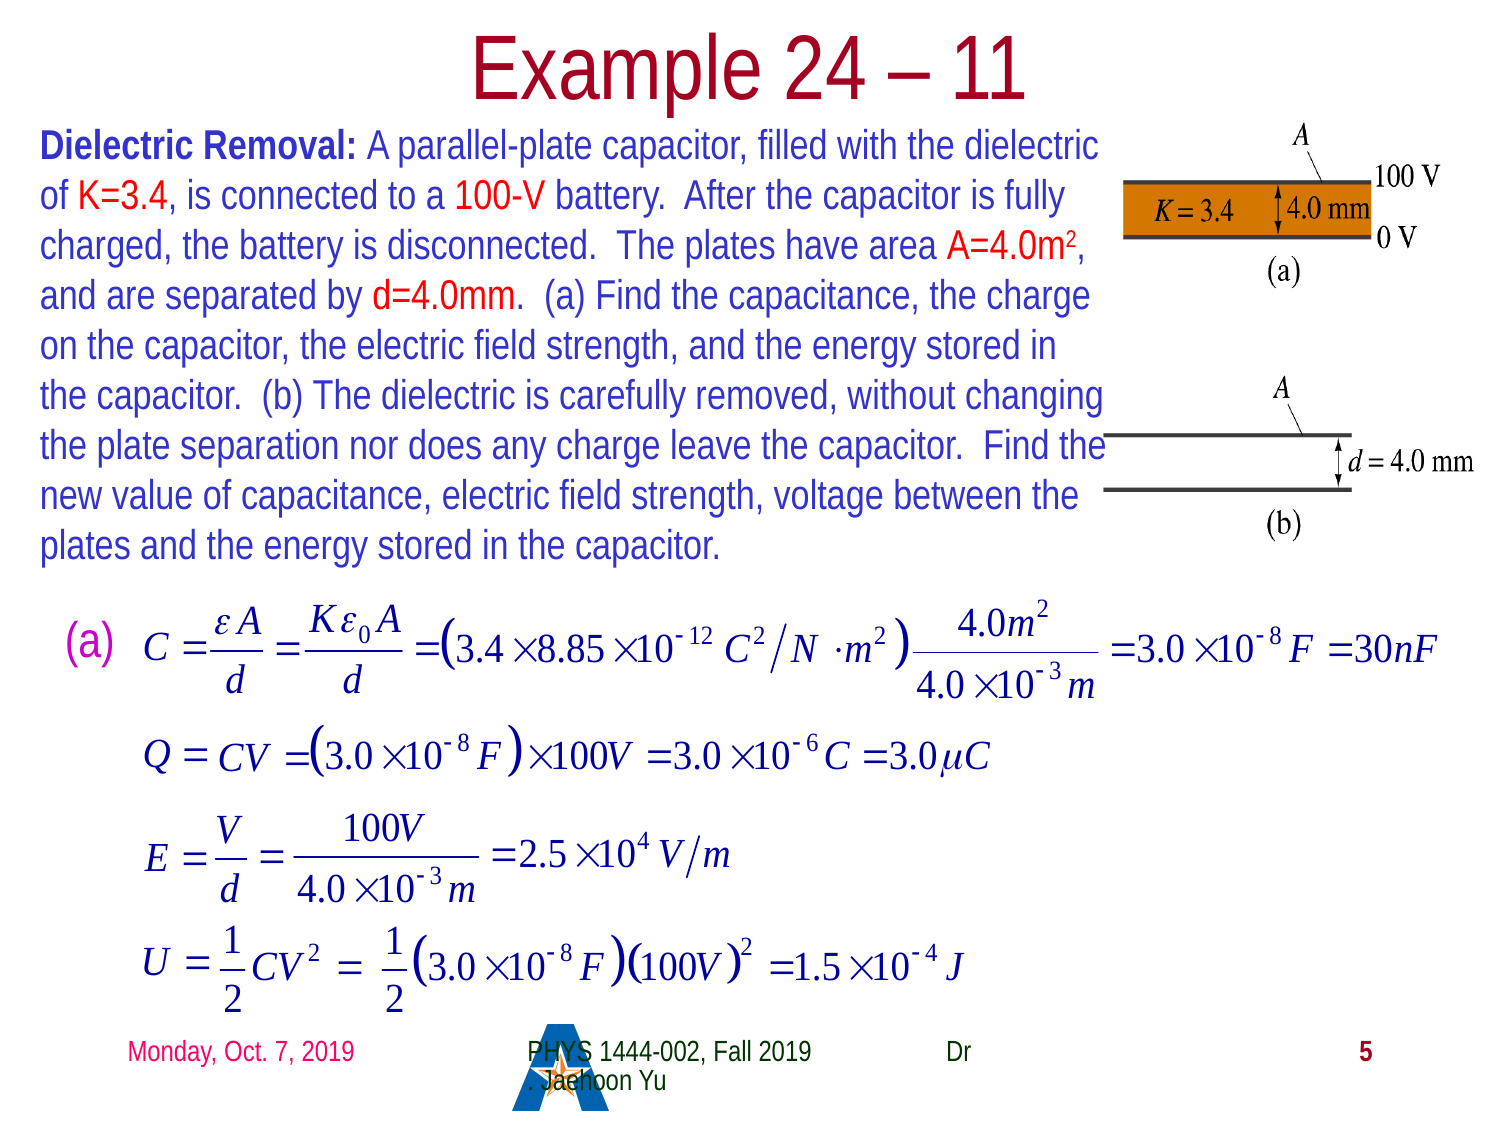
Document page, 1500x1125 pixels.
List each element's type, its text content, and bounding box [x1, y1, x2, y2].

slide_number 5 [1074, 1024, 1388, 1101]
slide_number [112, 1024, 426, 1101]
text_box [297, 592, 429, 703]
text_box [212, 733, 299, 784]
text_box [137, 937, 207, 987]
text_box Dielectric Removal: A parallel-plate capacitor, filled with the dielectric of K=3.4, is connected to a 100-V battery. After the capacitor is fully charged, the battery is disconnected. The plates have area A=4.0m2, and are separated by d=4.0mm. (a) Find the capacitance, the charge on the capacitor, the electric field strength, and the energy stored in the capacitor. (b) The dielectric is carefully removed, without changing the plate separation nor does any charge leave the capacitor. Find the new value of capacitance, electric field strength, voltage between the plates and the energy stored in the capacitor. [24, 110, 1125, 576]
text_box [434, 587, 1451, 709]
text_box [137, 622, 198, 673]
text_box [203, 592, 296, 703]
picture [512, 1101, 609, 1111]
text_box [208, 801, 283, 912]
text_box (a) [50, 599, 150, 735]
title Example 24 – 11 [37, 0, 1463, 110]
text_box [137, 833, 203, 880]
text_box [374, 912, 976, 1022]
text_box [213, 912, 363, 1022]
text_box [137, 729, 209, 787]
footer PHYS 1444-002, Fall 2019 Dr. Jaehoon Yu [512, 1024, 988, 1101]
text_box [304, 716, 1001, 801]
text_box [286, 799, 738, 913]
picture [1037, 112, 1500, 551]
